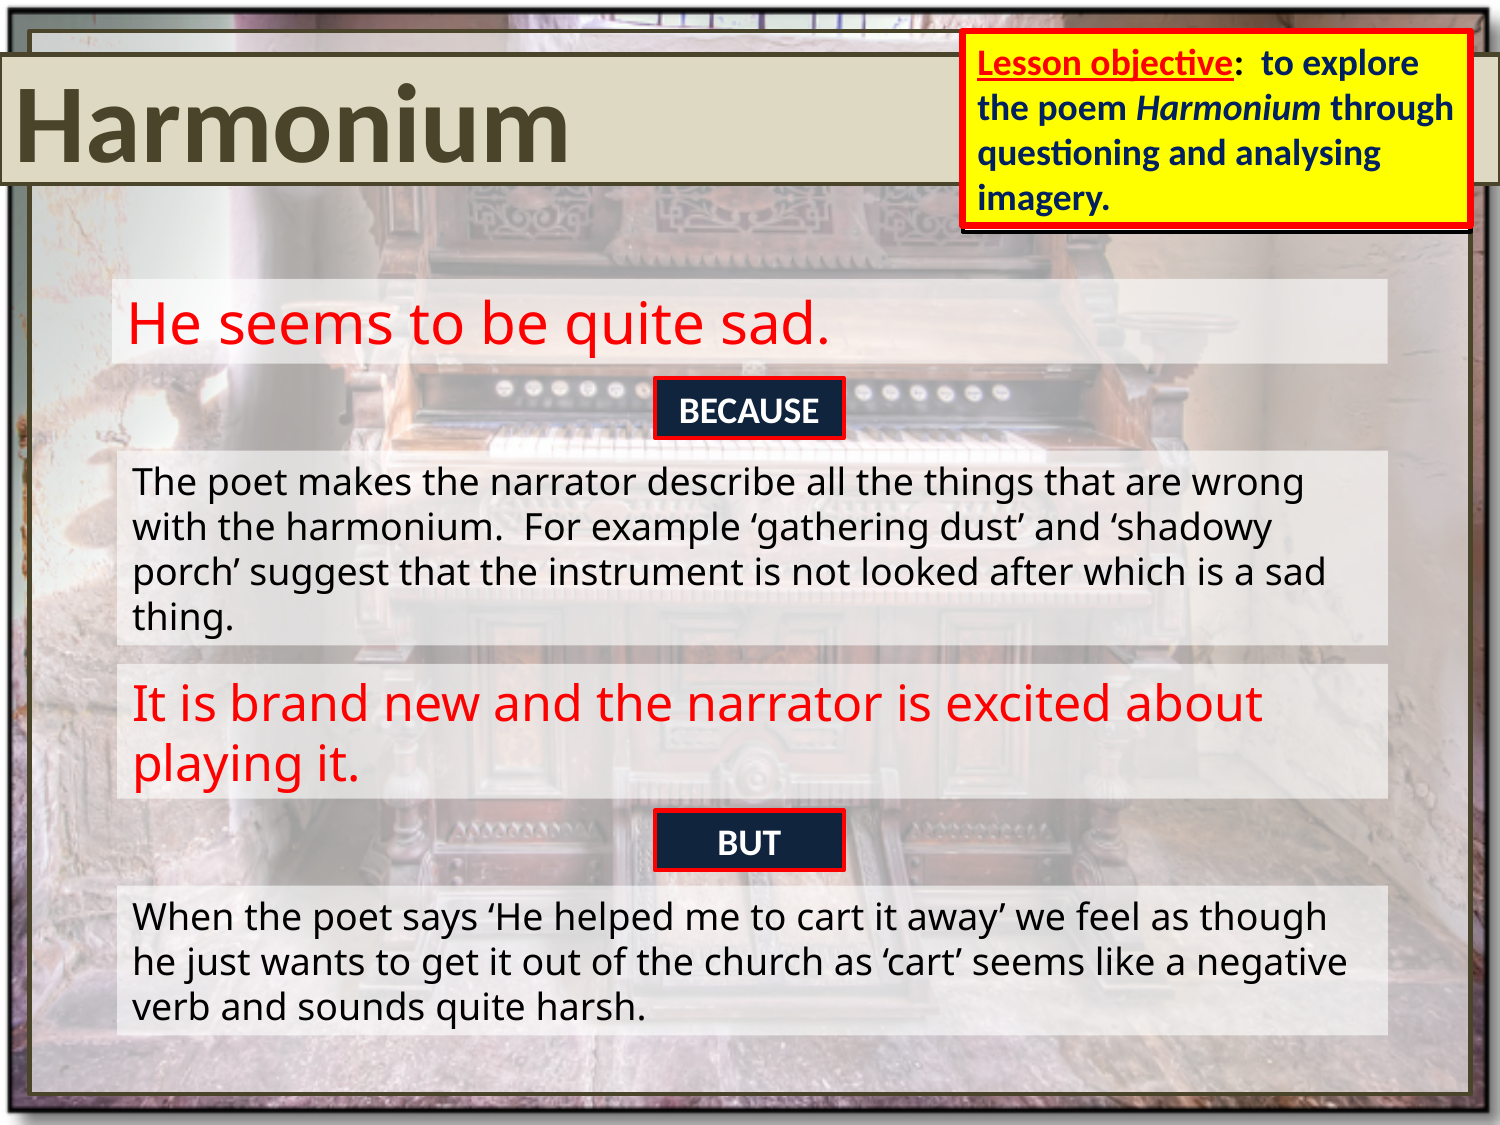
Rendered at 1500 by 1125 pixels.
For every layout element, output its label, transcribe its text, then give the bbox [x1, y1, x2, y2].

text_box The poet makes the narrator describe all the things that are wrong with the harmonium. For example ‘gathering dust’ and ‘shadowy porch’ suggest that the instrument is not looked after which is a sad thing. [117, 450, 1388, 646]
text_box Lesson objective: to explore the poem Harmonium through questioning and analysing imagery. [962, 30, 1471, 226]
text_box Harmonium [0, 42, 962, 193]
text_box It is brand new and the narrator is excited about playing it. [117, 663, 1388, 799]
text_box He seems to be quite sad. [112, 278, 1388, 364]
text_box BUT [653, 808, 846, 872]
text_box BECAUSE [653, 376, 846, 440]
picture [0, 0, 1500, 52]
text_box When the poet says ‘He helped me to cart it away’ we feel as though he just wants to get it out of the church as ‘cart’ seems like a negative verb and sounds quite harsh. [117, 885, 1388, 1036]
picture [0, 186, 1500, 1125]
